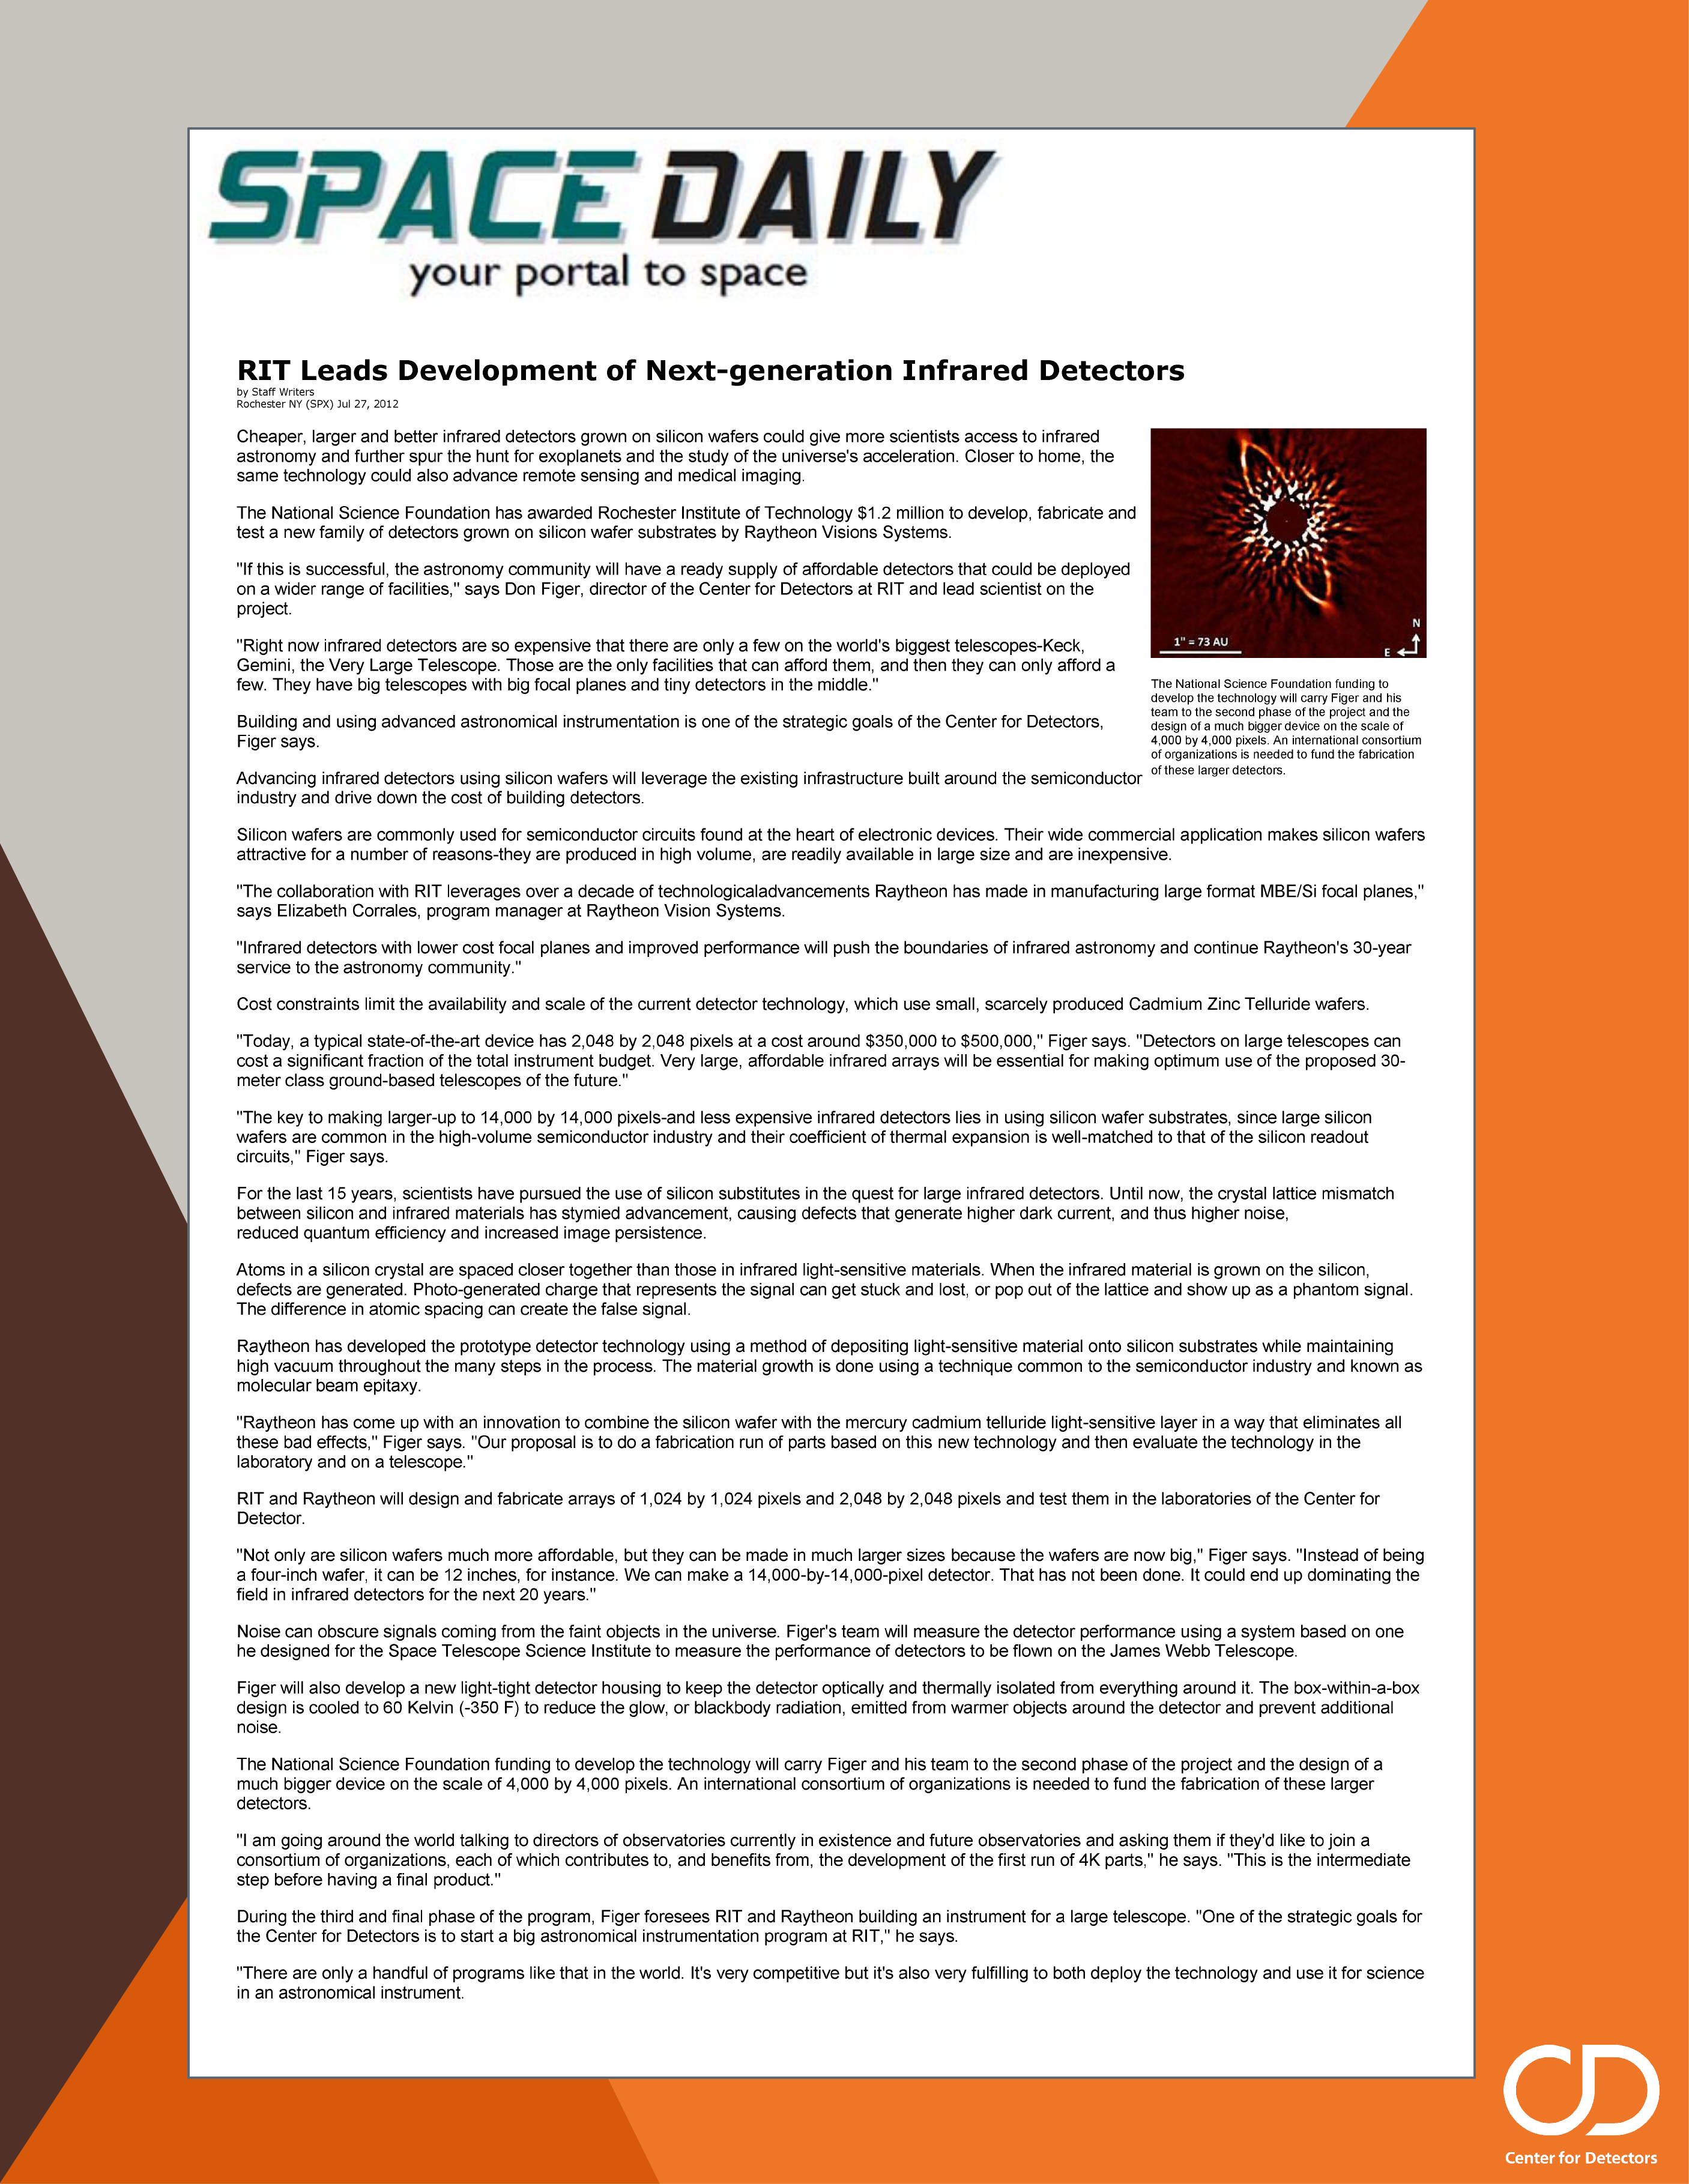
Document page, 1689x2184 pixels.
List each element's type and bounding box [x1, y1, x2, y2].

picture [192, 137, 1015, 308]
picture [1503, 2044, 1660, 2164]
picture [192, 338, 1448, 2018]
text_box [187, 127, 1476, 2079]
